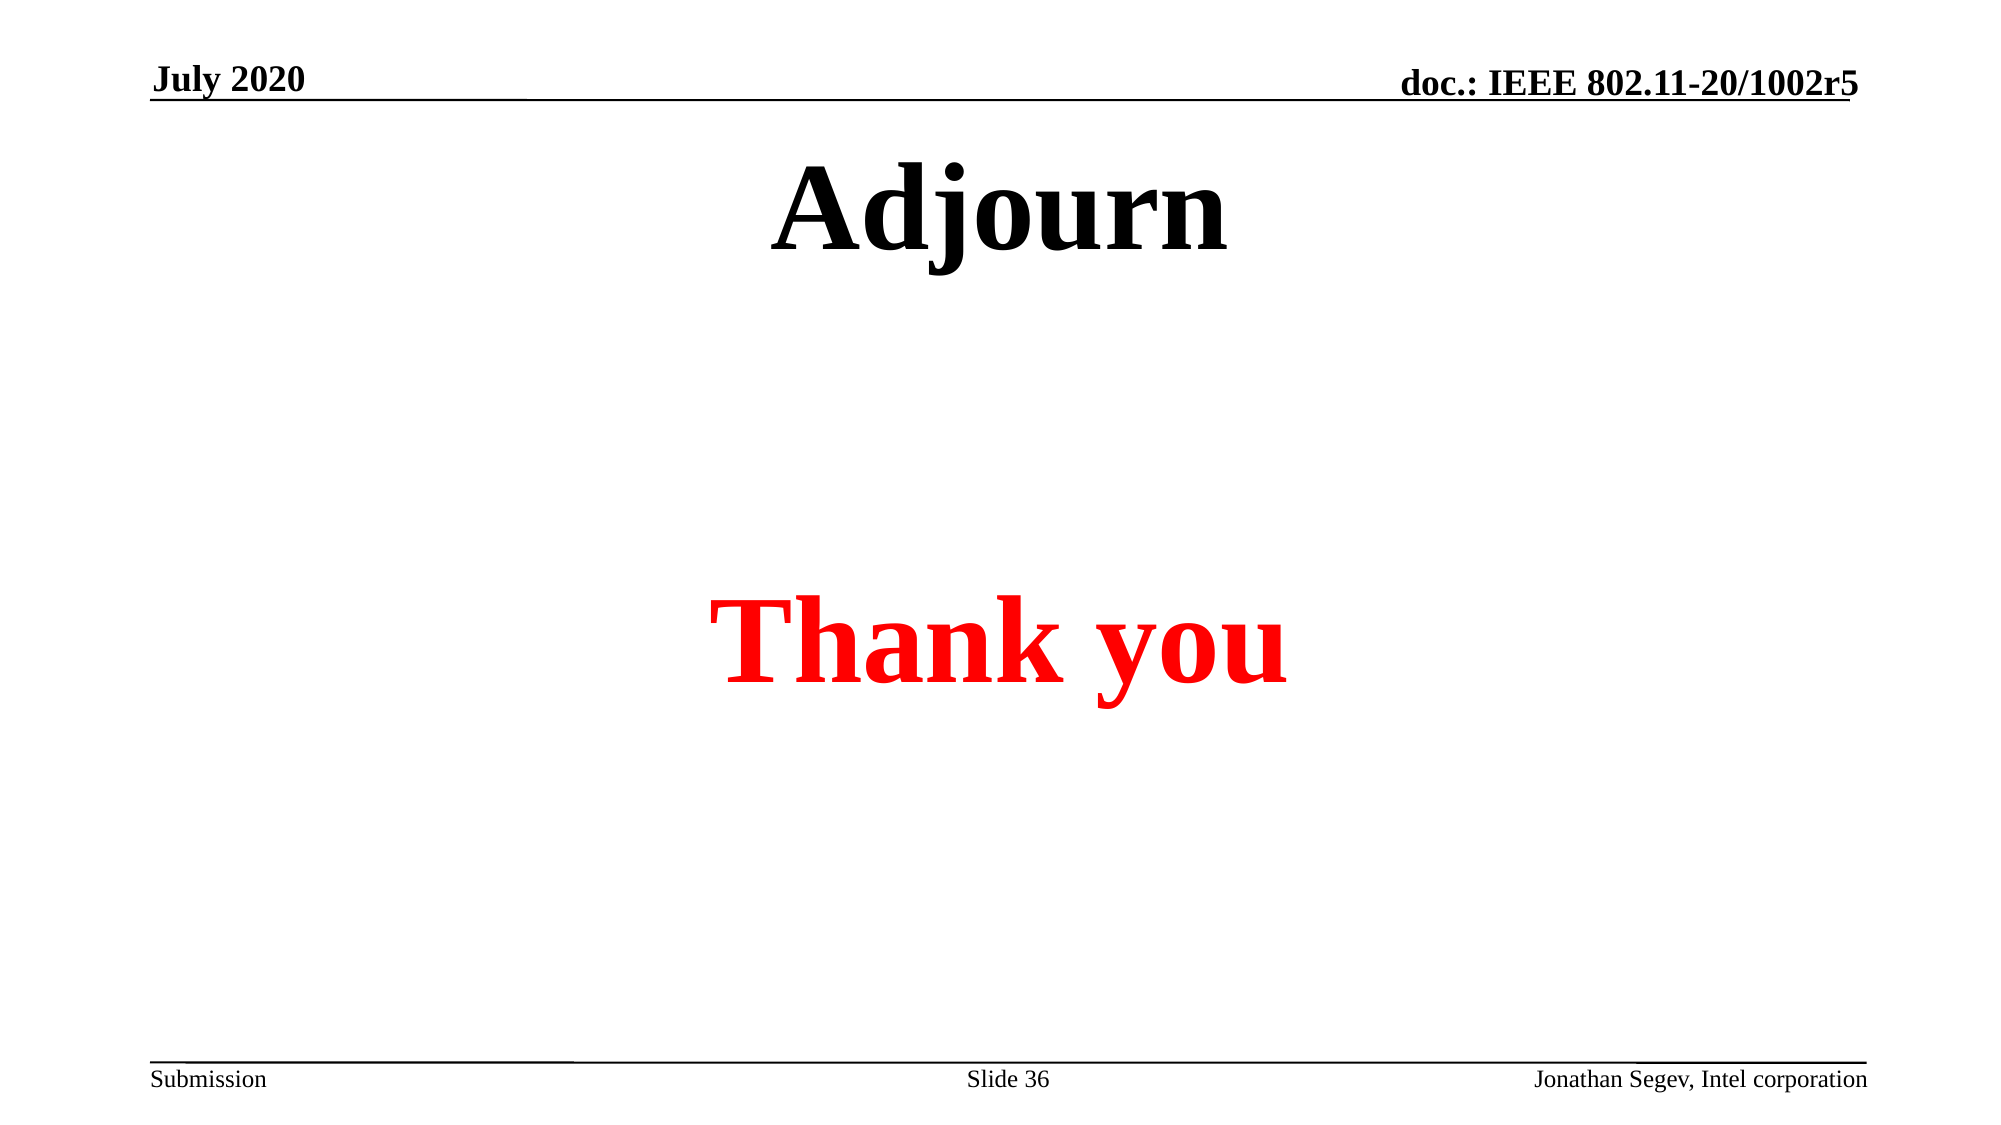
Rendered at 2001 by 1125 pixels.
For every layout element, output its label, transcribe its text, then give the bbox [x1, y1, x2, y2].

footer Jonathan Segev, Intel corporation [1171, 1061, 1869, 1093]
list Thank you [149, 324, 1850, 1000]
title Adjourn [149, 112, 1850, 288]
slide_number Slide 36 [950, 1061, 1067, 1123]
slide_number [152, 54, 563, 100]
